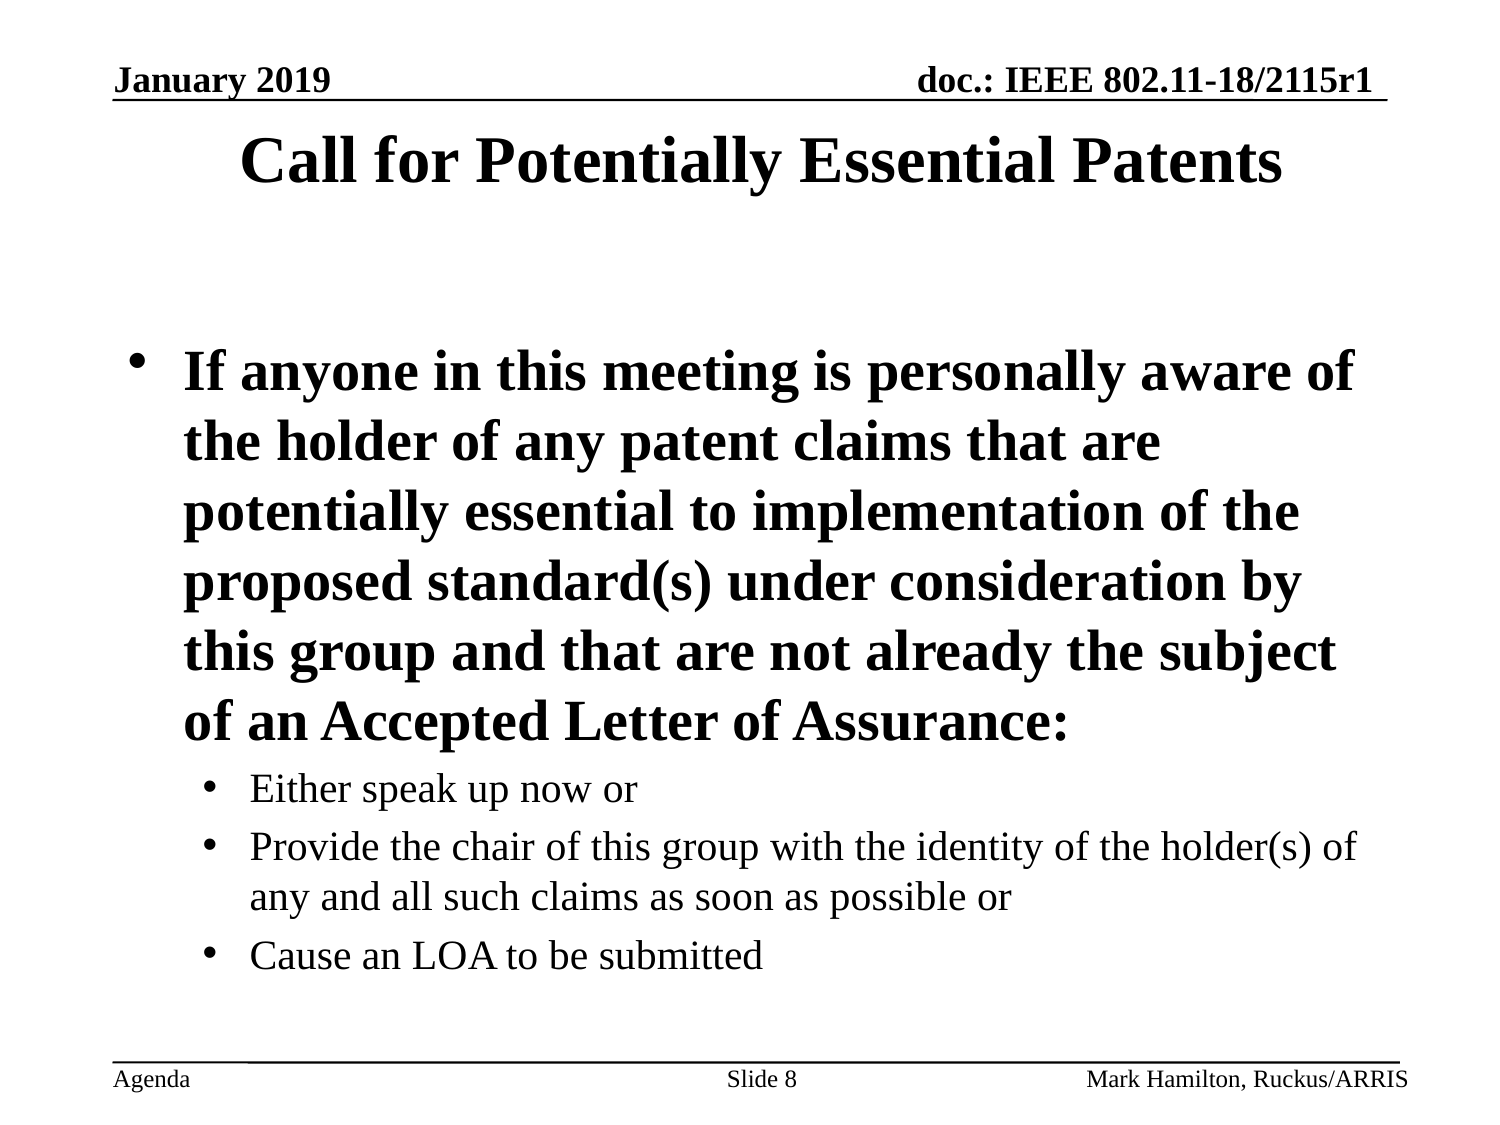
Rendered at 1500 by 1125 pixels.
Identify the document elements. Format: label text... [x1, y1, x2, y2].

title Call for Potentially Essential Patents [50, 62, 1475, 250]
list If anyone in this meeting is personally aware of the holder of any patent claims that are potentially essential to implementation of the proposed standard(s) under consideration by this group and that are not already the subject of an Accepted Letter of Assurance: Either speak up now or Provide the chair of this group with the identity of the holder(s) of any and all such claims as soon as possible or Cause an LOA to be submitted [112, 324, 1388, 1000]
